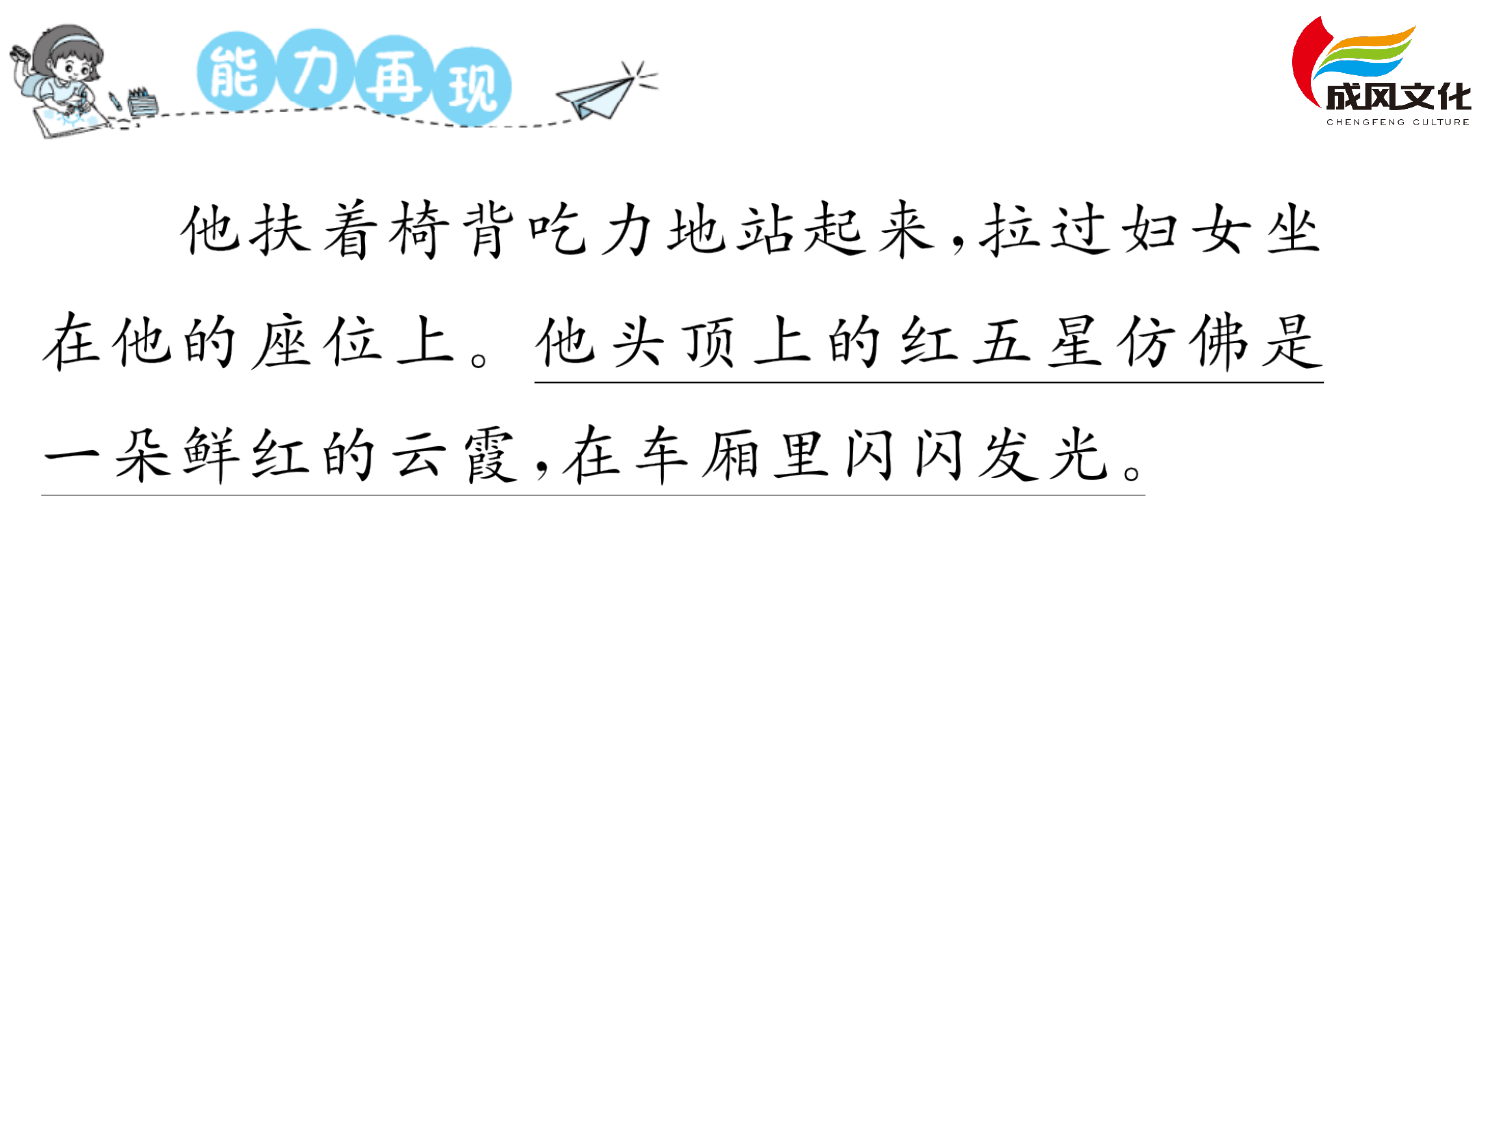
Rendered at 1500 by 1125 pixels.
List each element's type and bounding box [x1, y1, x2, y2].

picture [0, 12, 674, 152]
picture [35, 176, 1453, 505]
picture [1281, 0, 1489, 136]
